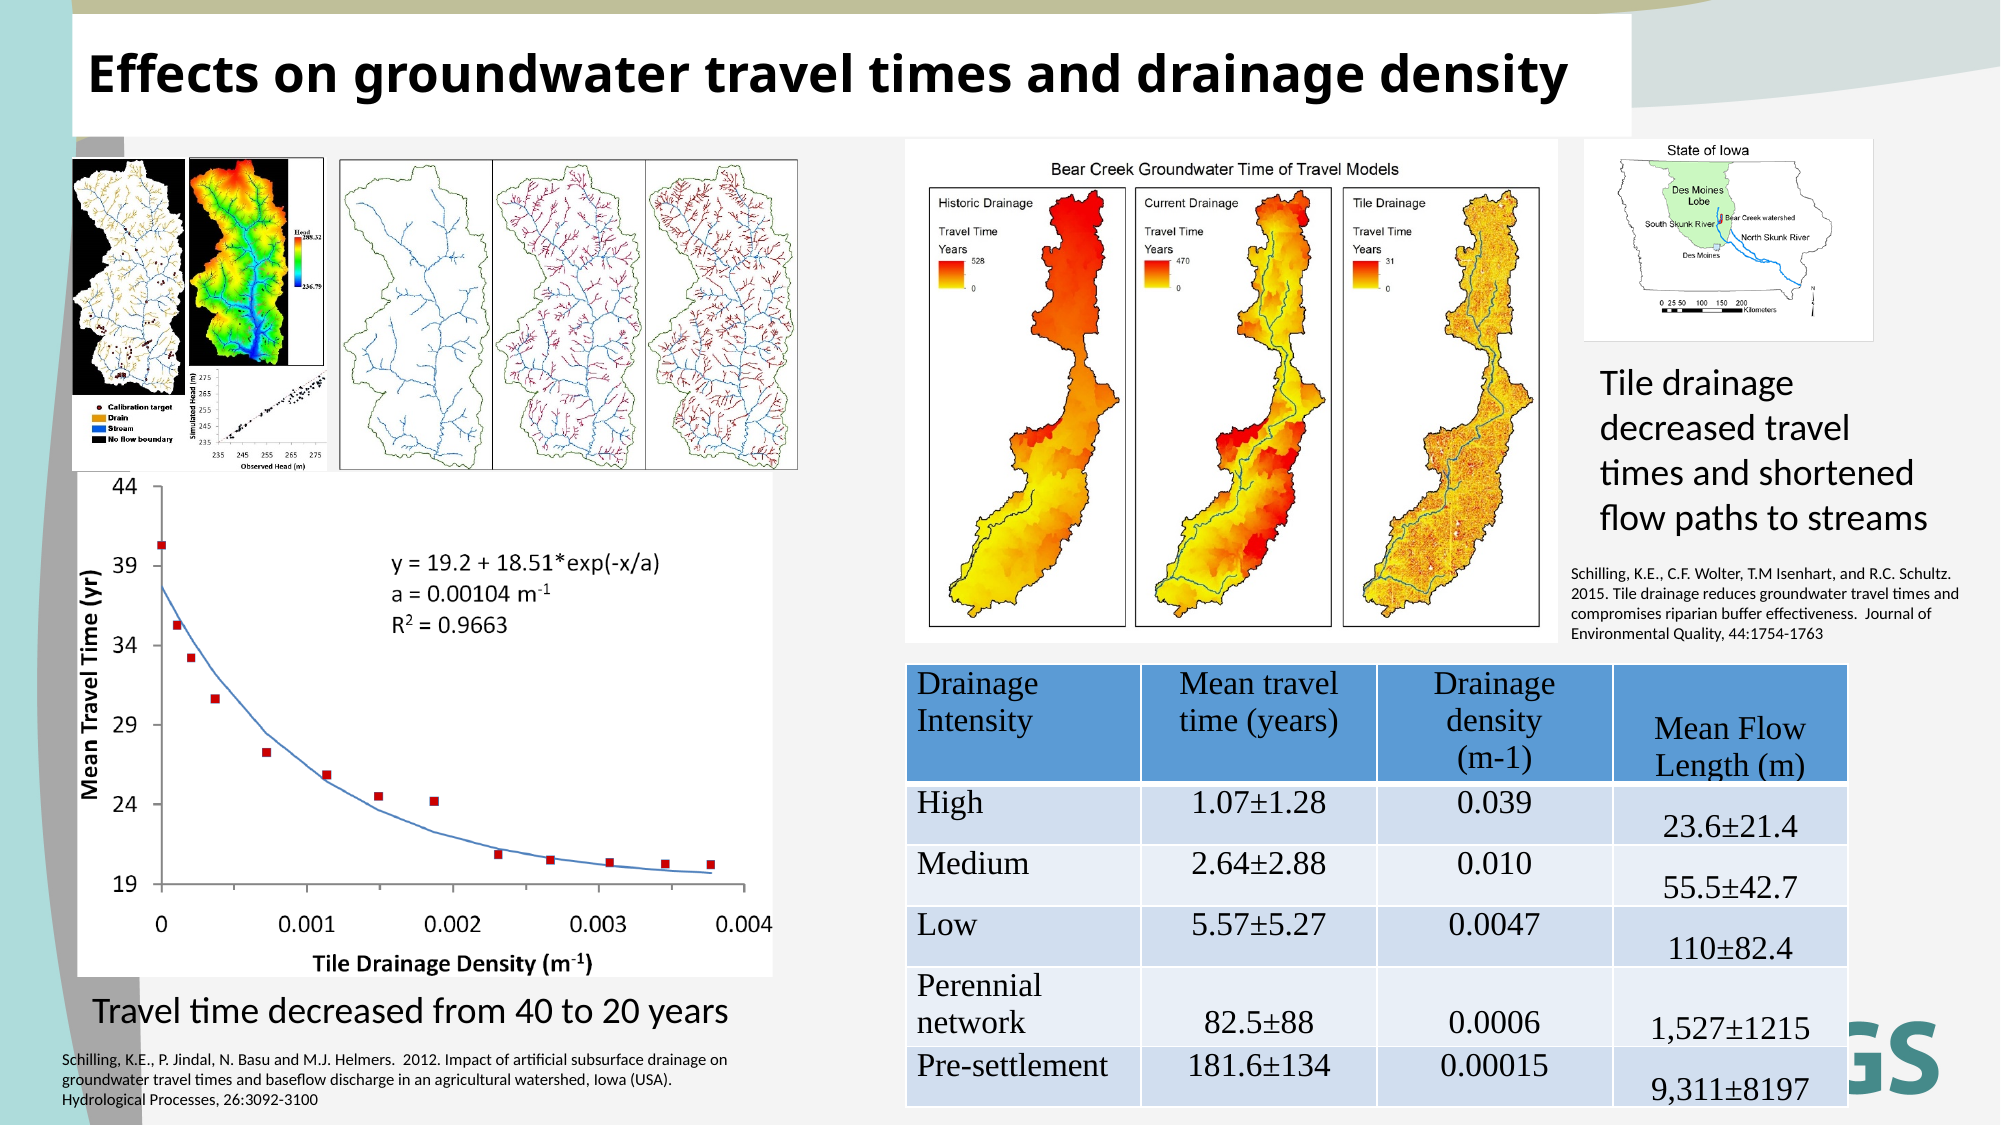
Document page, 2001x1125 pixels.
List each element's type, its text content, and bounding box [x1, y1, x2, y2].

table_cell Perennial network [907, 968, 1140, 1046]
table_cell 110±82.4 [1614, 907, 1847, 966]
table_cell 0.039 [1378, 787, 1612, 844]
table_header Mean Flow Length (m) [1614, 665, 1847, 781]
table_cell Medium [907, 846, 1140, 905]
table_cell 181.6±134 [1142, 1047, 1376, 1106]
table_cell High [907, 787, 1140, 844]
table_cell 0.0006 [1378, 968, 1612, 1046]
table_cell 55.5±42.7 [1614, 846, 1847, 905]
table_cell 5.57±5.27 [1142, 907, 1376, 966]
table_cell 0.00015 [1378, 1047, 1612, 1106]
table_cell 1,527±1215 [1614, 968, 1847, 1046]
table_cell 0.010 [1378, 846, 1612, 905]
table_cell 1.07±1.28 [1142, 787, 1376, 844]
picture [0, 0, 2001, 1125]
table_cell 23.6±21.4 [1614, 787, 1847, 844]
text_box Tile drainage decreased travel times and shortened flow paths to streams [1584, 351, 1949, 546]
table_header Drainage density (m-1) [1378, 665, 1612, 781]
table_cell Pre-settlement [907, 1047, 1140, 1106]
table_cell 9,311±8197 [1614, 1047, 1847, 1106]
table_cell 2.64±2.88 [1142, 846, 1376, 905]
text_box Schilling, K.E., P. Jindal, N. Basu and M.J. Helmers. 2012. Impact of artificial subsurface drainage on groundwater travel times and baseflow discharge in an agricultural watershed, Iowa (USA). Hydrological Processes, 26:3092-3100 [47, 1041, 758, 1116]
text_box Schilling, K.E., C.F. Wolter, T.M Isenhart, and R.C. Schultz. 2015. Tile drainage reduces groundwater travel times and compromises riparian buffer effectiveness. Journal of Environmental Quality, 44:1754-1763 [1556, 555, 1977, 651]
title Effects on groundwater travel times and drainage density [72, 14, 1632, 137]
table_header Mean travel time (years) [1142, 665, 1376, 781]
table_cell 0.0047 [1378, 907, 1612, 966]
table_cell Low [907, 907, 1140, 966]
table_header Drainage Intensity [907, 665, 1140, 781]
text_box Travel time decreased from 40 to 20 years [77, 978, 810, 1039]
table_cell 82.5±88 [1142, 968, 1376, 1046]
